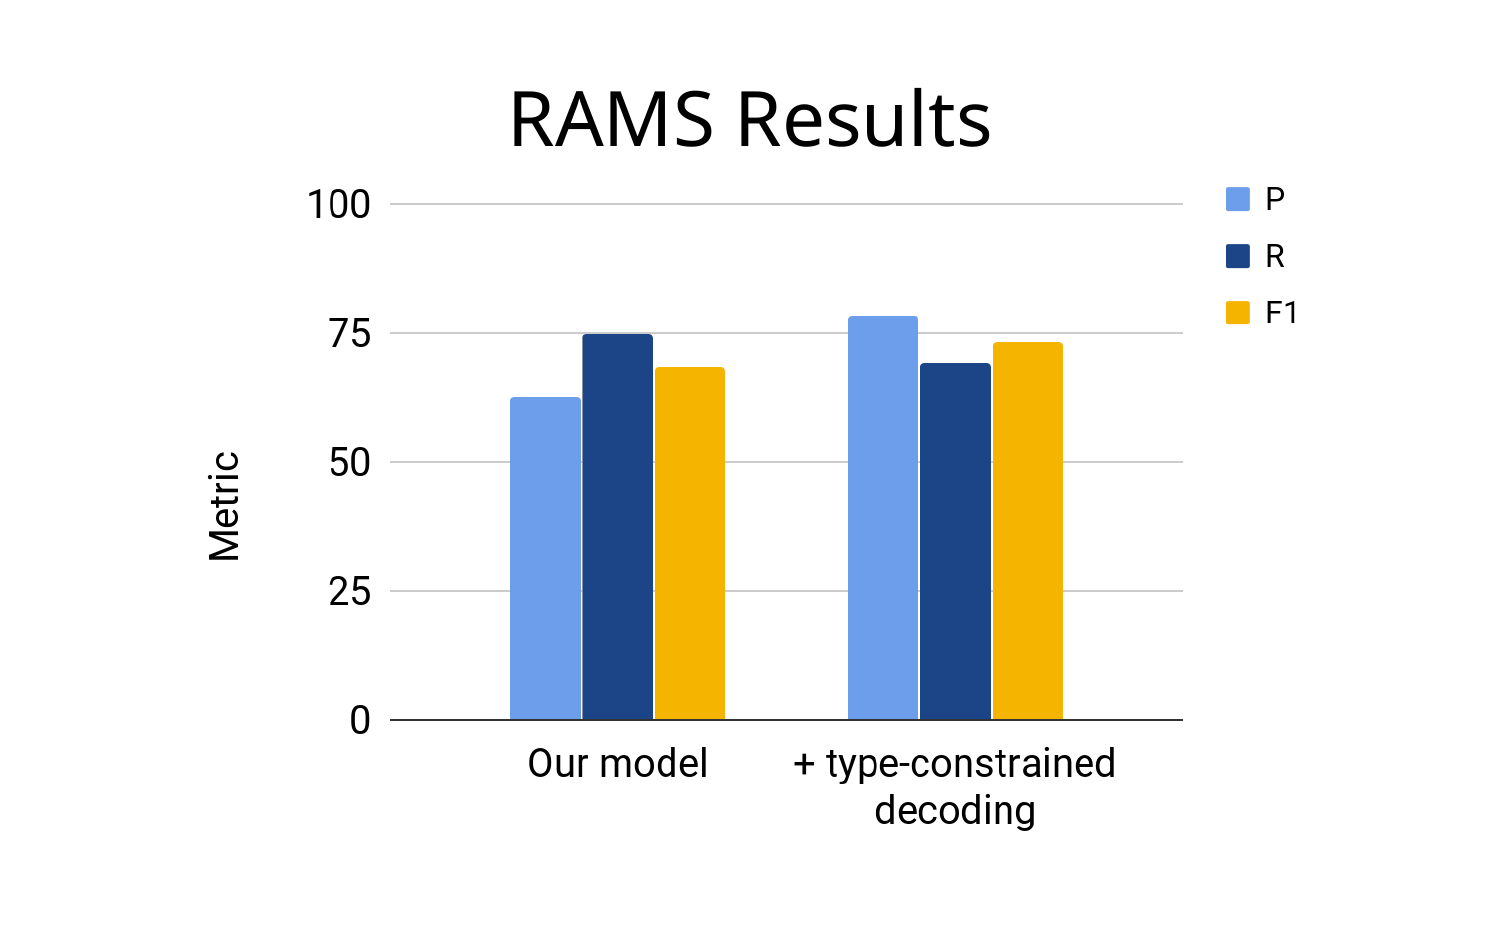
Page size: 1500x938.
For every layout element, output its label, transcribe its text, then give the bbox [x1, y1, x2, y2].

title RAMS Results [187, 37, 1313, 142]
picture [163, 144, 1337, 870]
